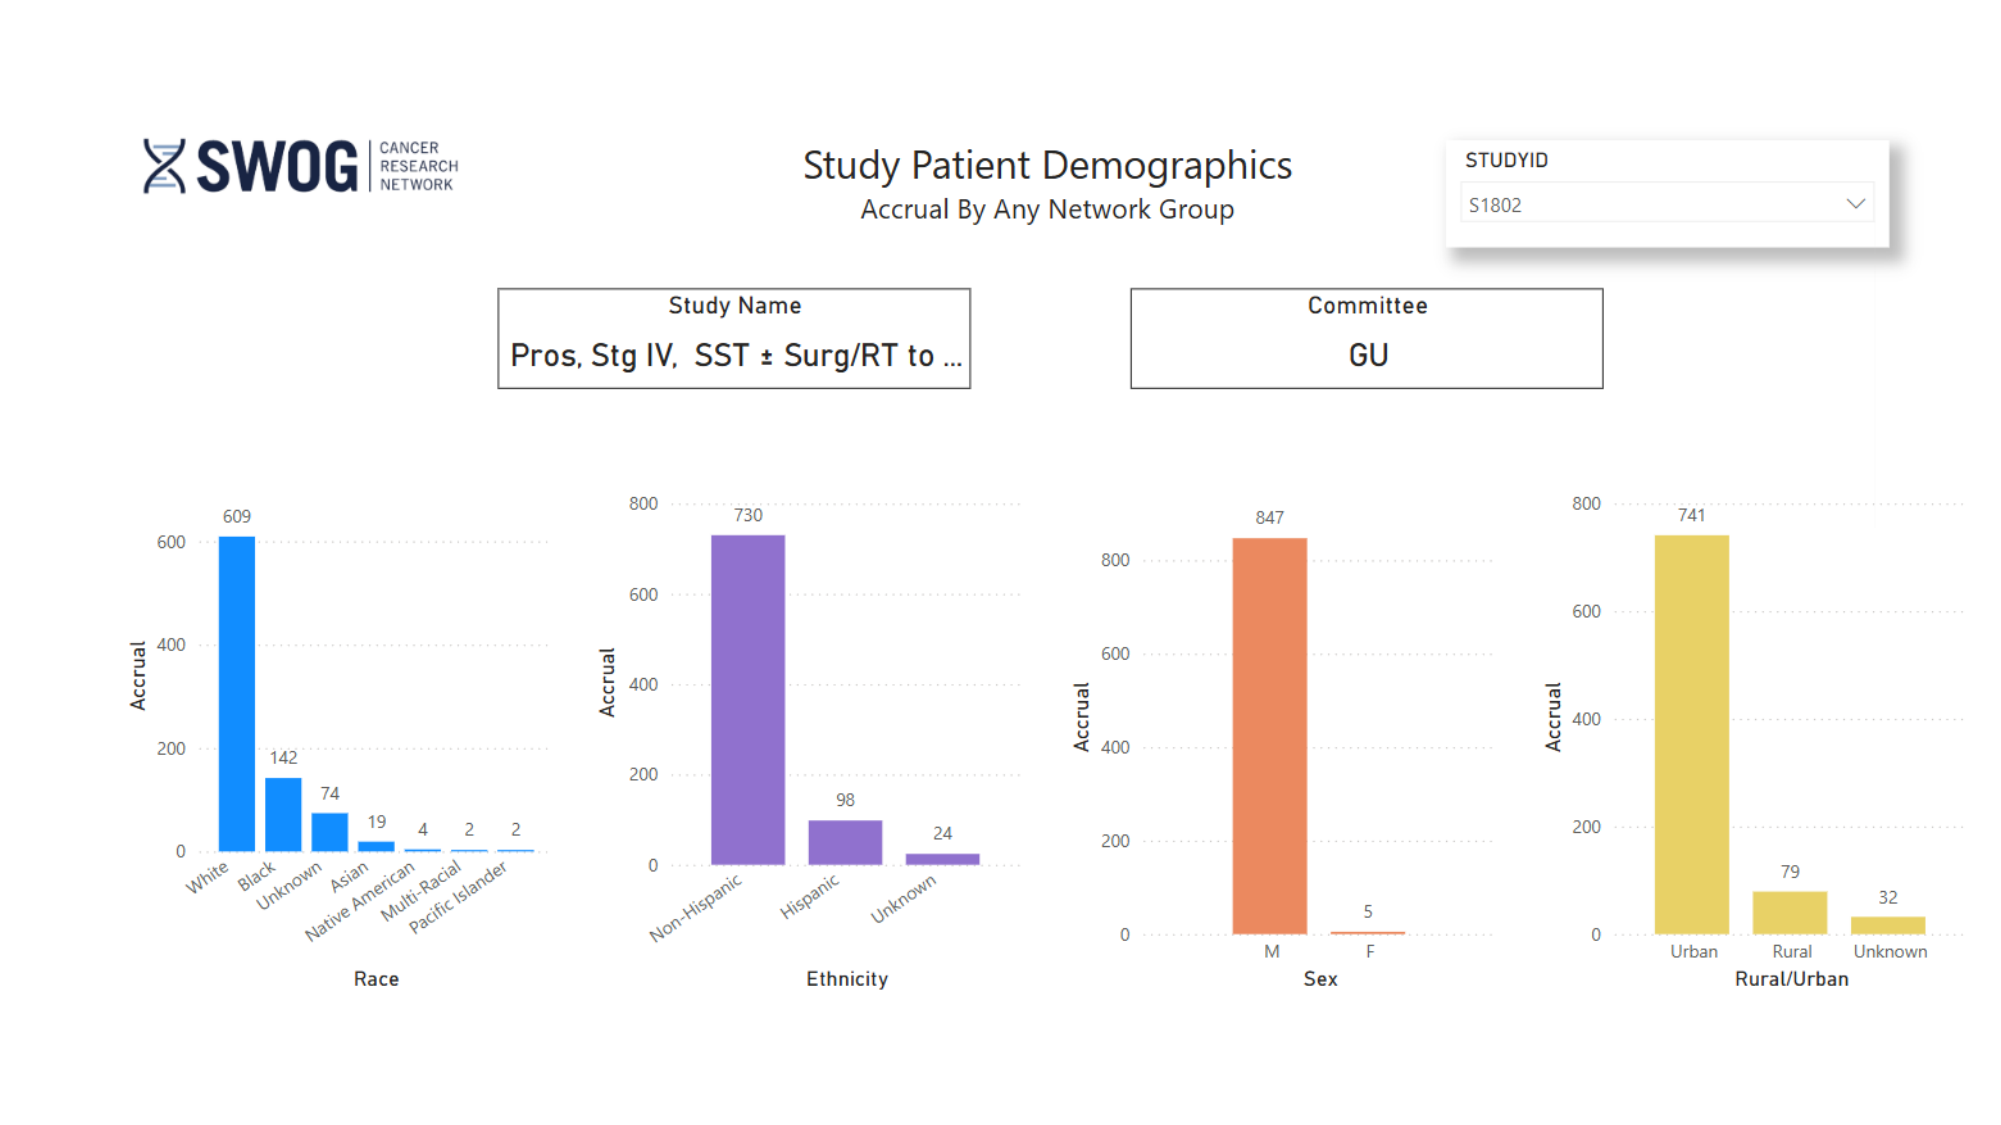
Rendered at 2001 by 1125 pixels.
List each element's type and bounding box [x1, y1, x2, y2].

picture [0, 106, 2000, 1019]
